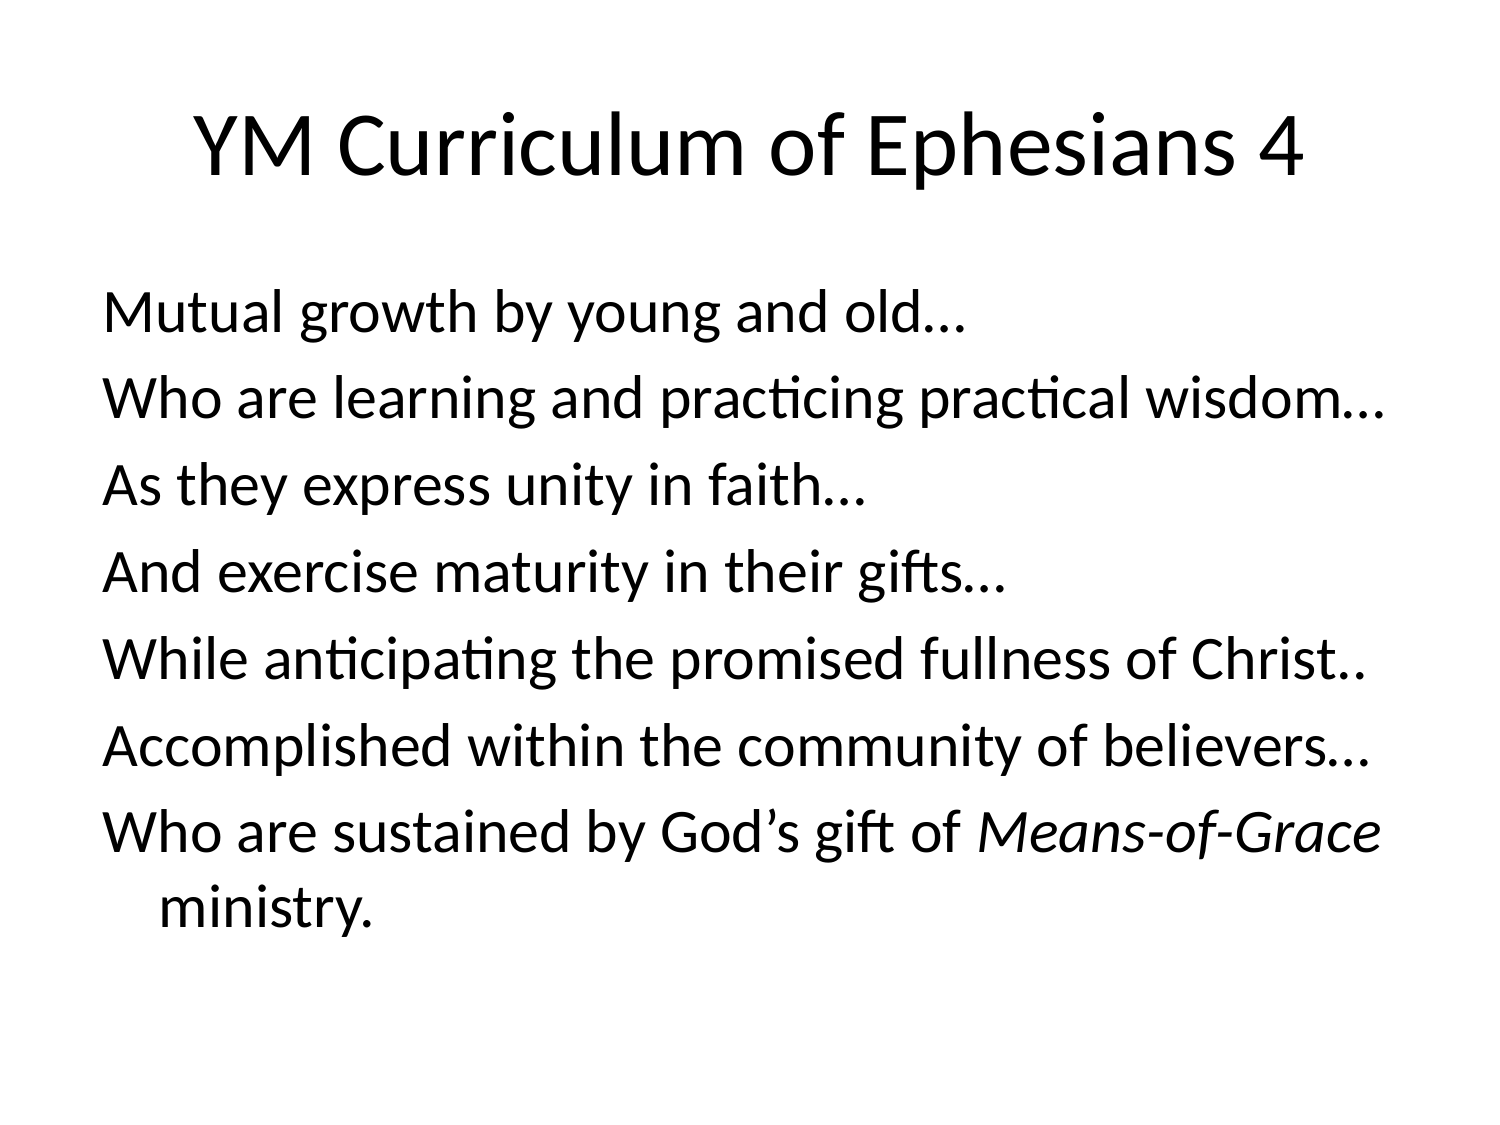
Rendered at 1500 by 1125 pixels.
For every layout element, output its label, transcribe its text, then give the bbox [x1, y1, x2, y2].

title YM Curriculum of Ephesians 4 [75, 45, 1425, 233]
list Mutual growth by young and old… Who are learning and practicing practical wisdom… As they express unity in faith… And exercise maturity in their gifts… While anticipating the promised fullness of Christ.. Accomplished within the community of believers… Who are sustained by God’s gift of Means-of-Grace ministry. [87, 262, 1438, 1005]
